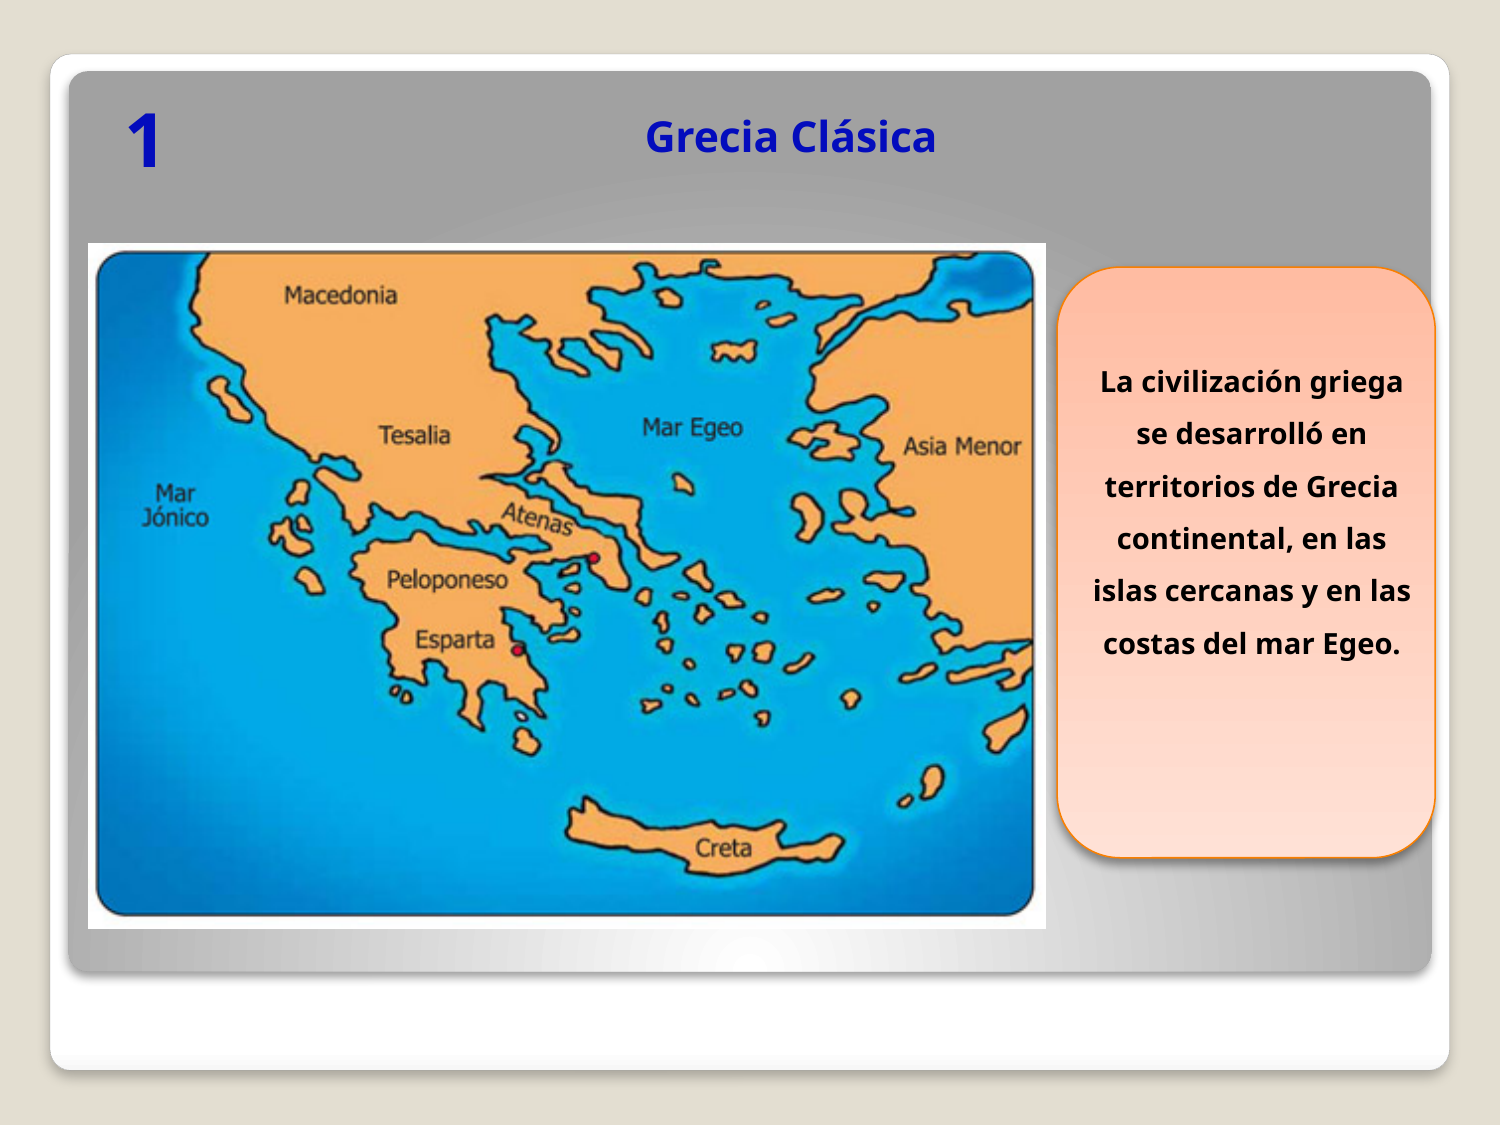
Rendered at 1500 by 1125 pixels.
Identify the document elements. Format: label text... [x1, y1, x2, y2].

title Grecia Clásica [183, 101, 1400, 220]
text_box La civilización griega se desarrolló en territorios de Grecia continental, en las islas cercanas y en las costas del mar Egeo. [1068, 338, 1436, 823]
picture [88, 243, 1046, 929]
text_box 1 [72, 54, 219, 190]
text_box [1056, 266, 1436, 859]
